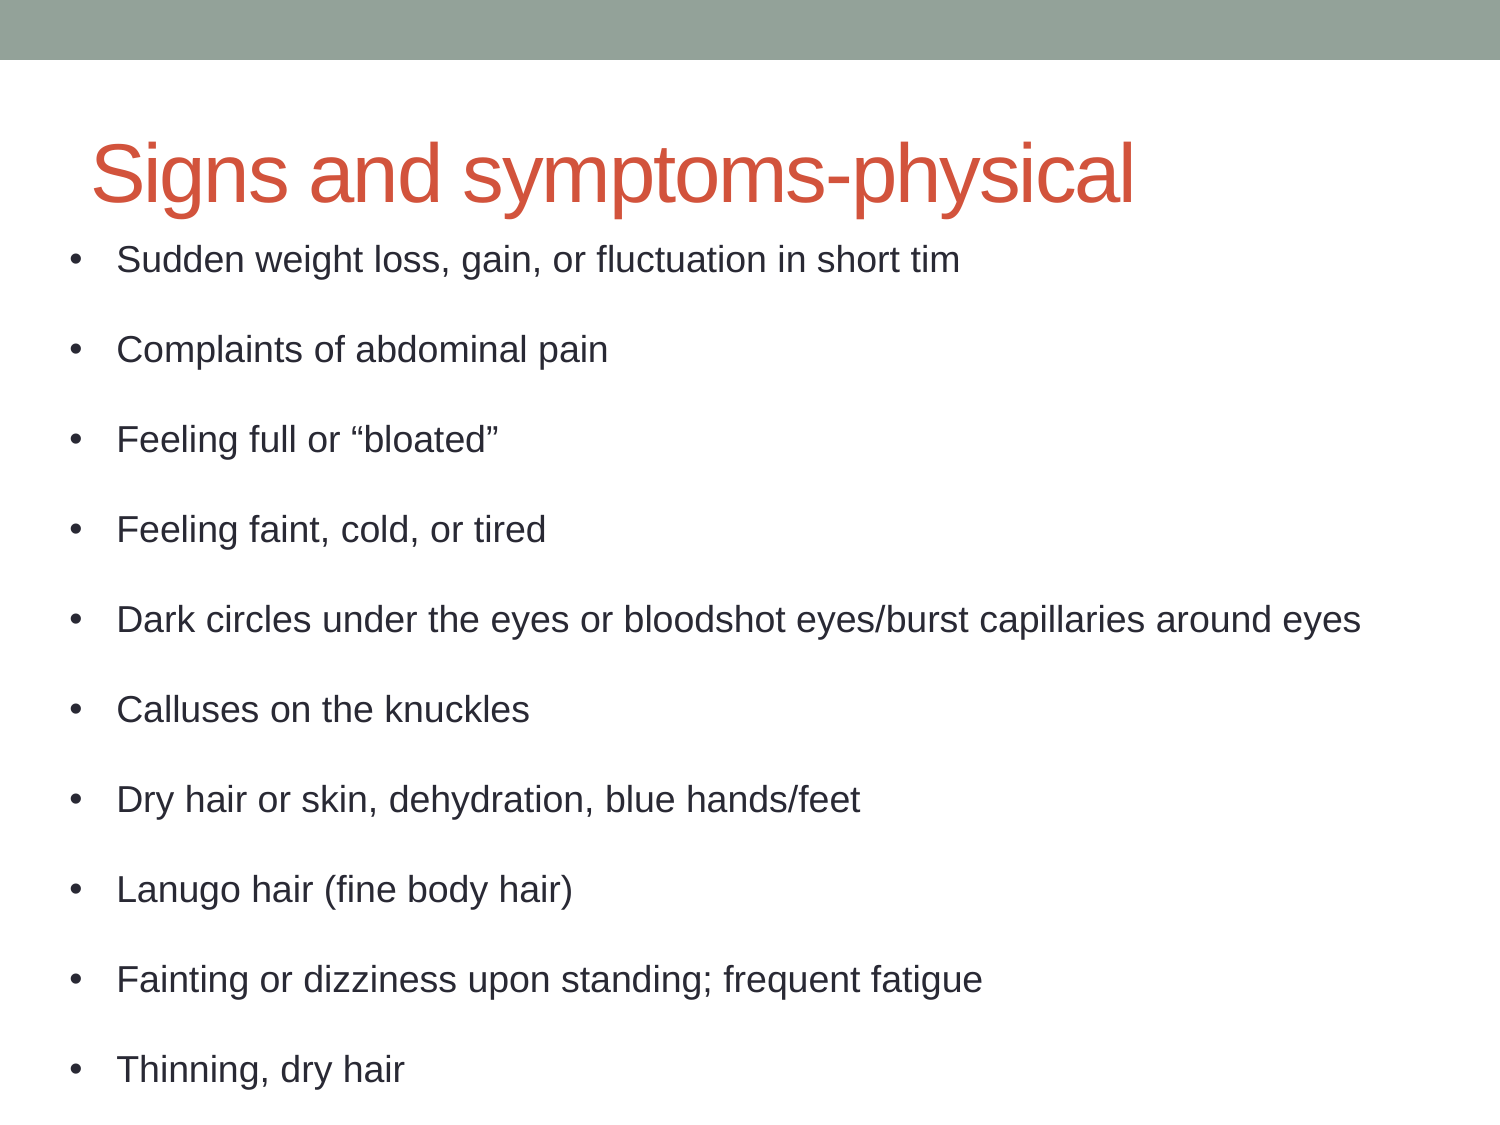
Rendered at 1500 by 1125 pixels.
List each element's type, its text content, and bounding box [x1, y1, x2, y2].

text_box Sudden weight loss, gain, or fluctuation in short tim Complaints of abdominal pain Feeling full or “bloated” Feeling faint, cold, or tired Dark circles under the eyes or bloodshot eyes/burst capillaries around eyes Calluses on the knuckles Dry hair or skin, dehydration, blue hands/feet Lanugo hair (fine body hair) Fainting or dizziness upon standing; frequent fatigue Thinning, dry hair [54, 228, 1461, 1098]
title Signs and symptoms-physical [75, 87, 1425, 228]
